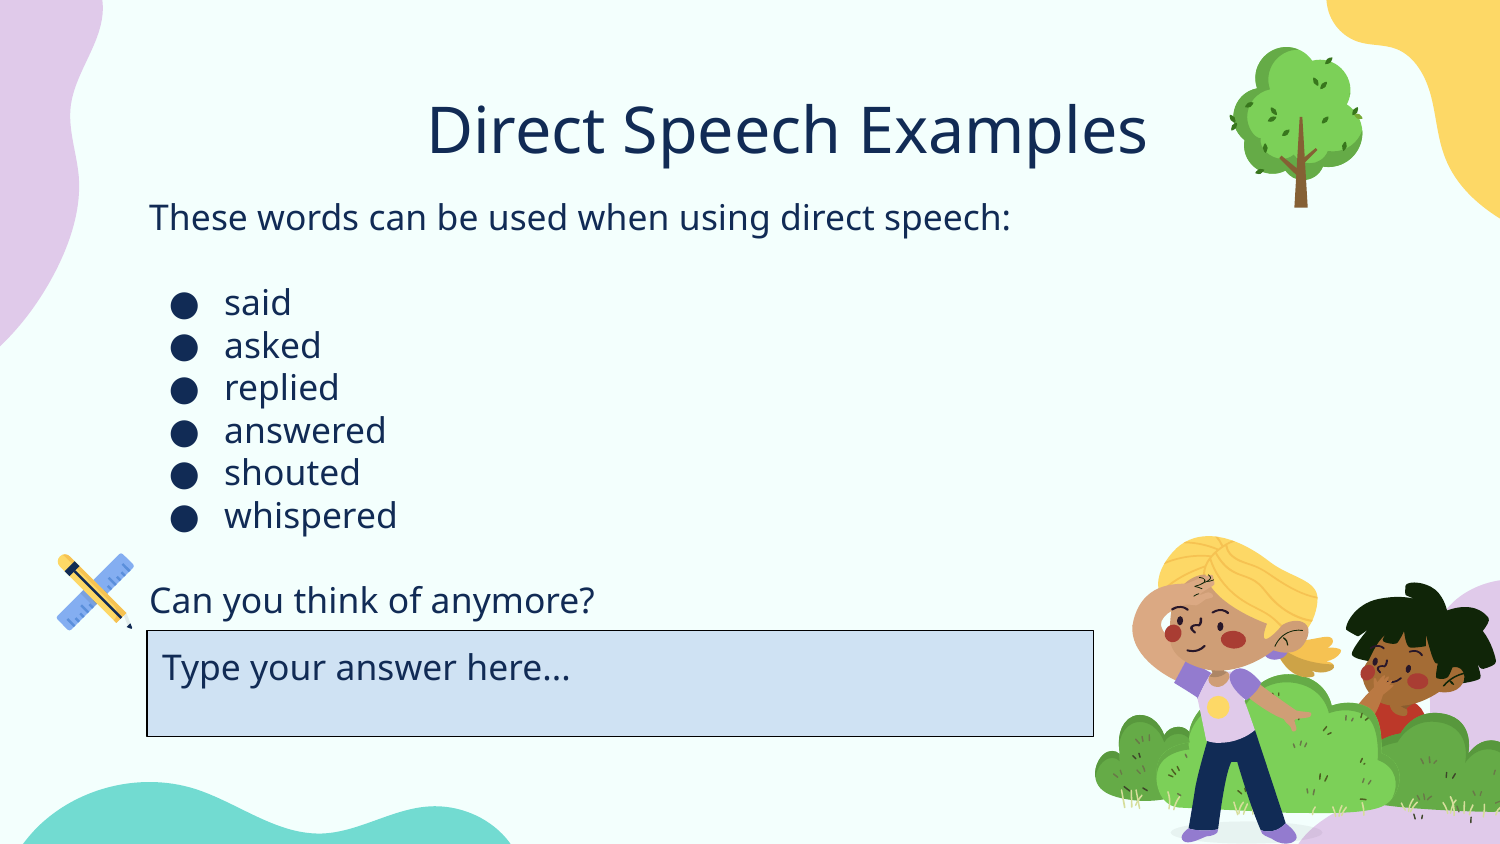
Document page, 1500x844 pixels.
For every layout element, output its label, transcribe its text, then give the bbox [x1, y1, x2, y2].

title Direct Speech Examples [159, 74, 1219, 180]
list These words can be used when using direct speech: said asked replied answered shouted whispered Can you think of anymore? [134, 180, 1366, 256]
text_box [56, 553, 135, 631]
subtitle Type your answer here... [147, 630, 1088, 737]
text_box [1093, 535, 1500, 844]
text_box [1224, 46, 1367, 208]
